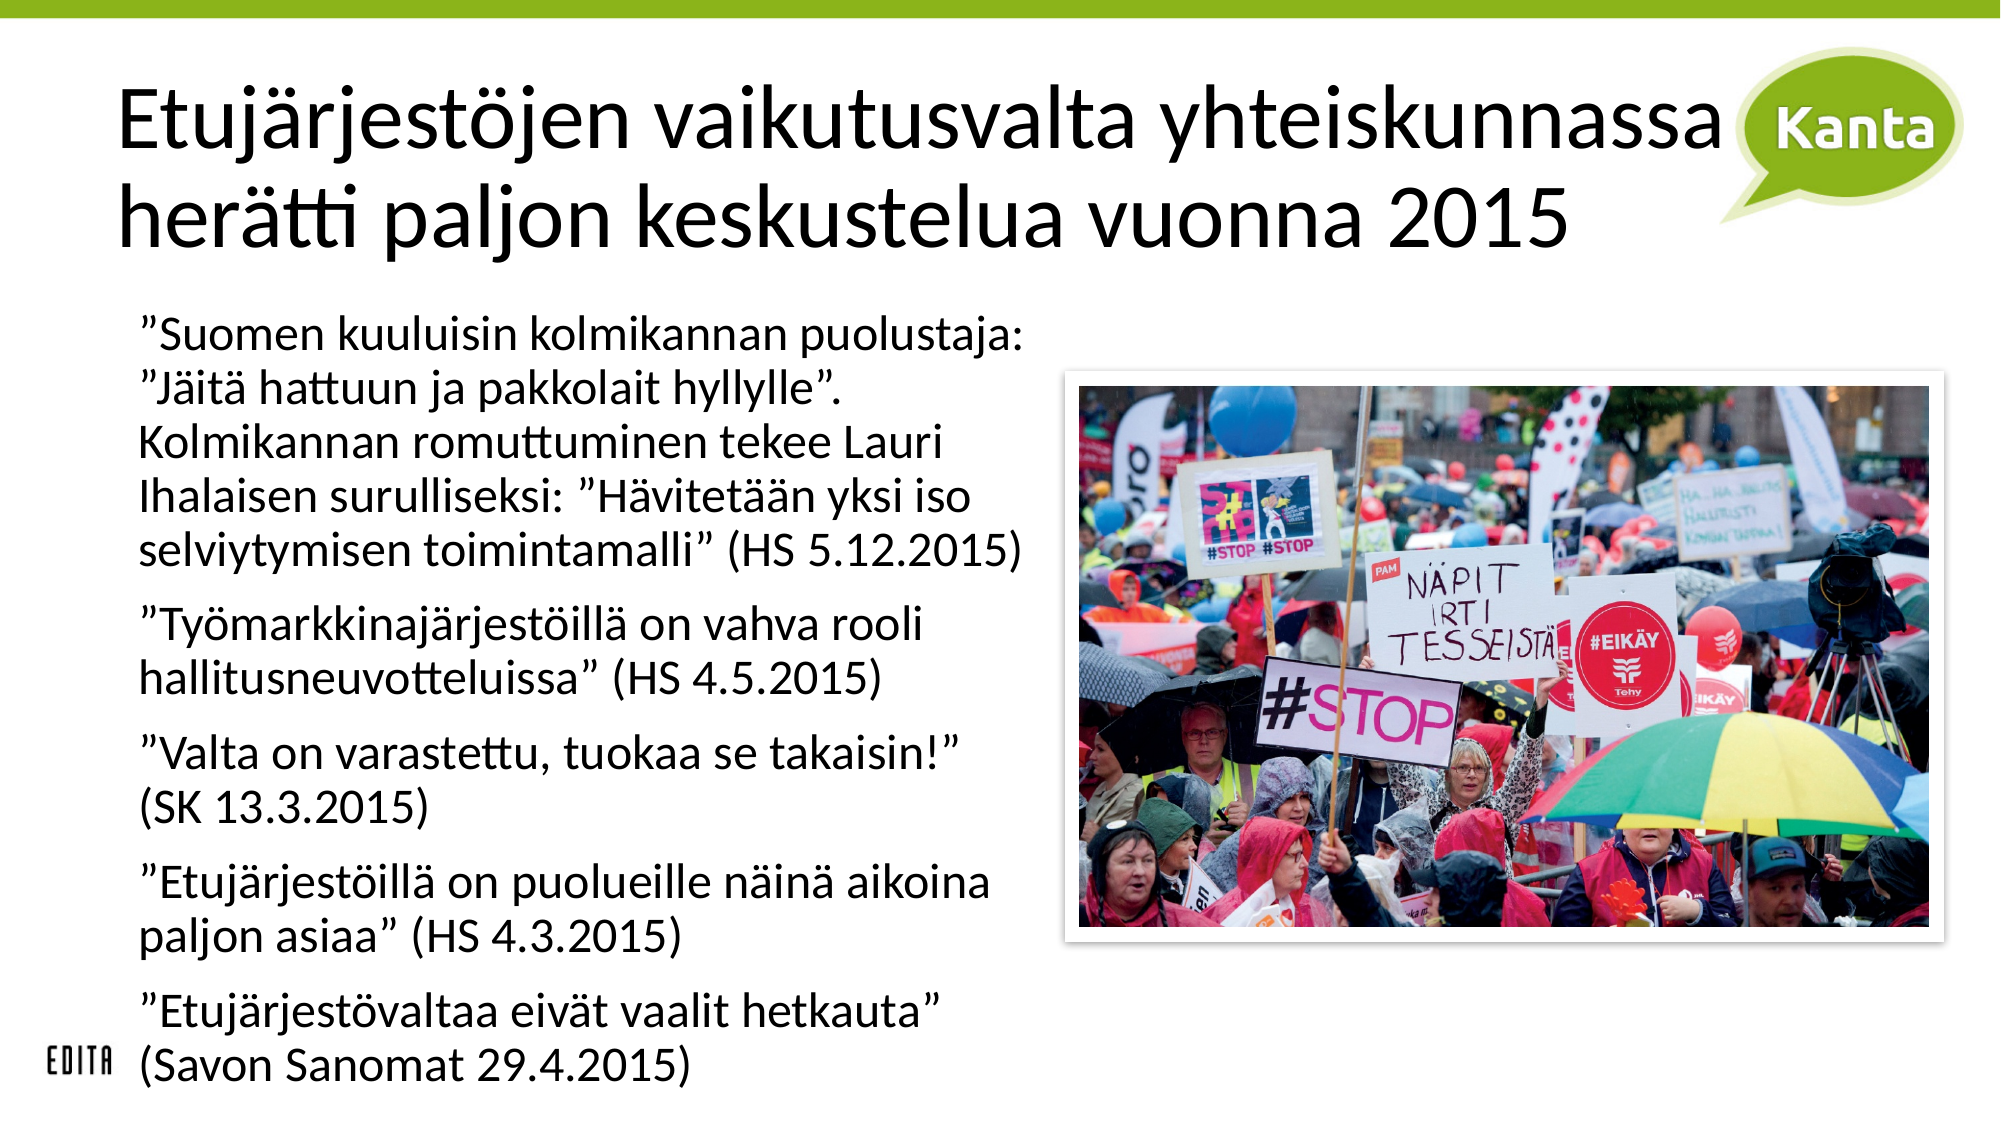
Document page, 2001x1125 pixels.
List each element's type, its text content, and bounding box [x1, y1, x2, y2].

picture [0, 0, 2001, 1125]
list ”Suomen kuuluisin kolmikannan puolustaja: ”Jäitä hattuun ja pakkolait hyllylle”. Kolmikannan romuttuminen tekee Lauri Ihalaisen surulliseksi: ”Hävitetään yksi iso selviytymisen toimintamalli” (HS 5.12.2015) ”Työmarkkinajärjestöillä on vahva rooli hallitusneuvotteluissa” (HS 4.5.2015) ”Valta on varastettu, tuokaa se takaisin!” (SK 13.3.2015) ”Etujärjestöillä on puolueille näinä aikoina paljon asiaa” (HS 4.3.2015) ”Etujärjestövaltaa eivät vaalit hetkauta” (Savon Sanomat 29.4.2015) [123, 299, 1042, 1099]
title Etujärjestöjen vaikutusvalta yhteiskunnassa herätti paljon keskustelua vuonna 2015 [100, 59, 1826, 278]
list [1079, 385, 1930, 928]
